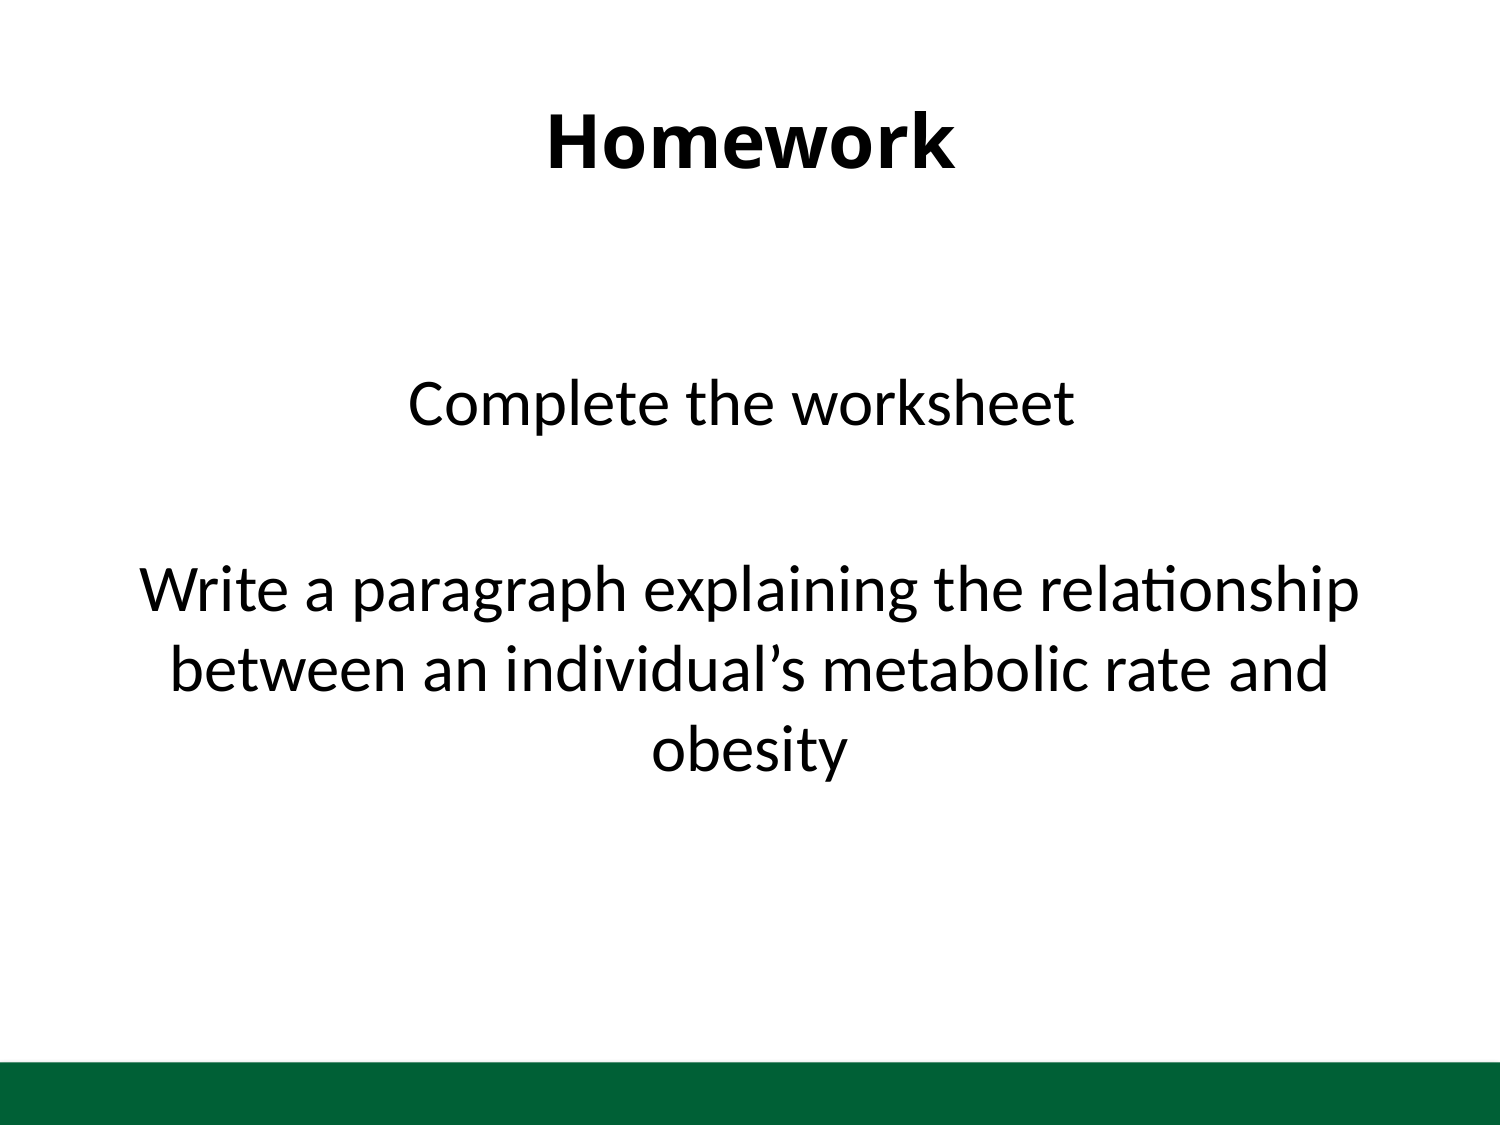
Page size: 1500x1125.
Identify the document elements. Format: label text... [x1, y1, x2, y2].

list Complete the worksheet Write a paragraph explaining the relationship between an individual’s metabolic rate and obesity [75, 351, 1425, 691]
title Homework [75, 45, 1425, 233]
